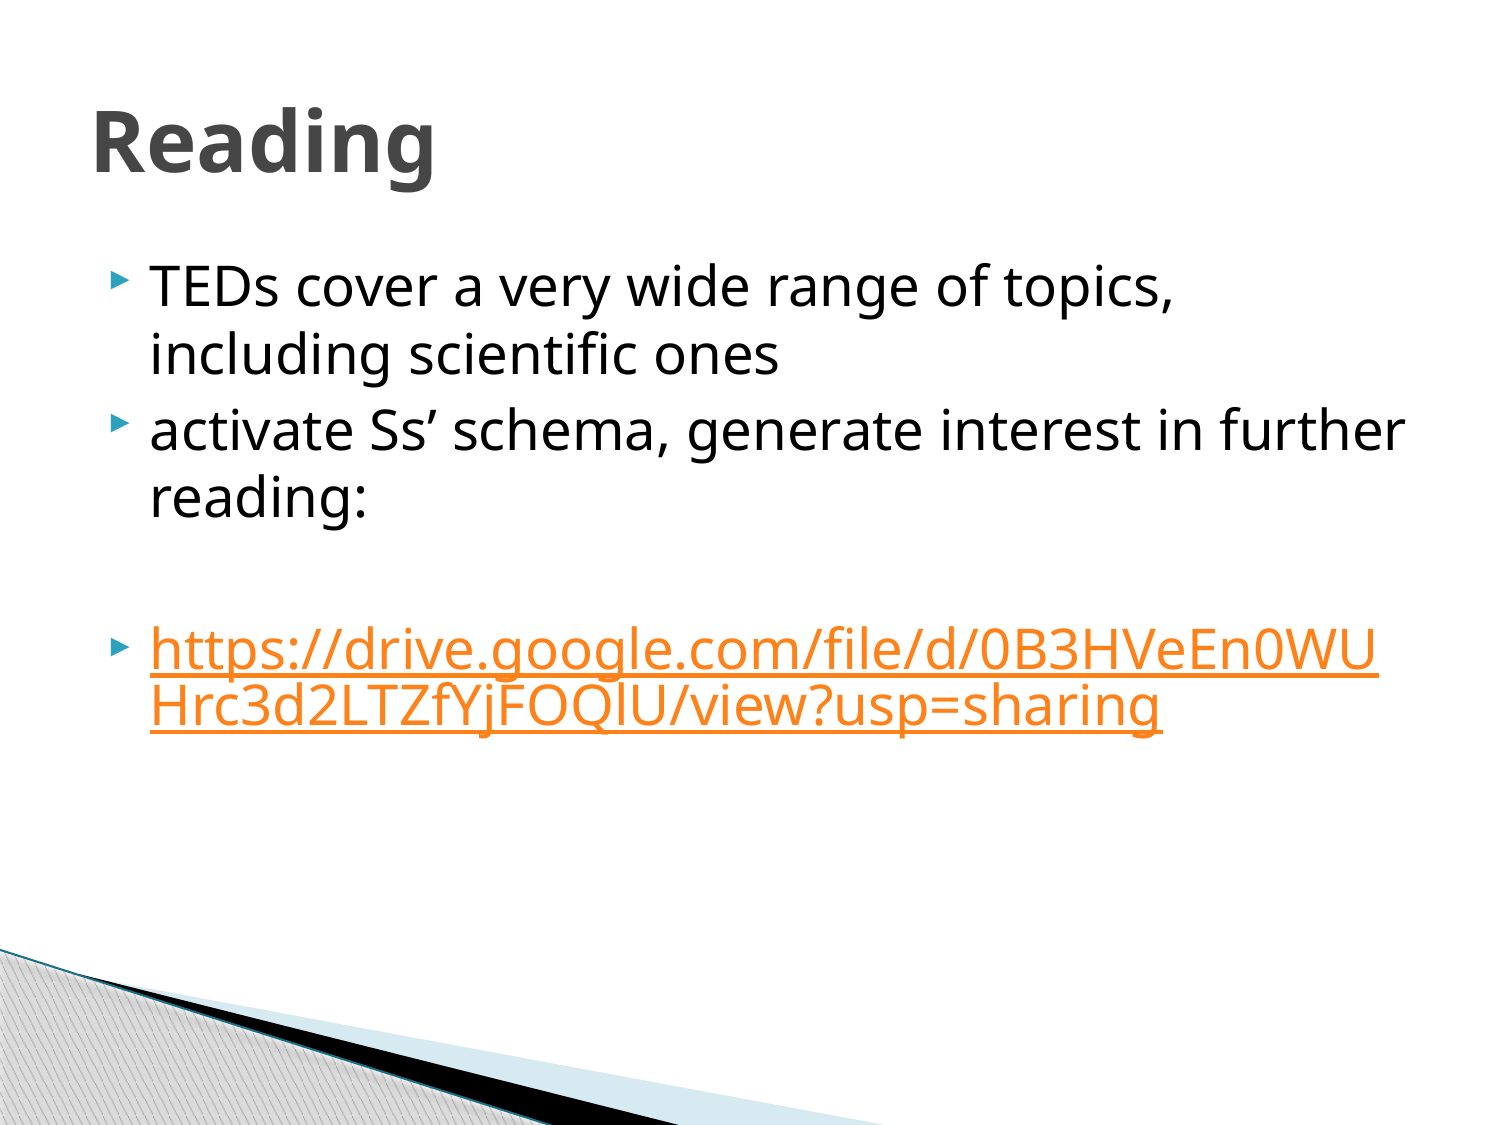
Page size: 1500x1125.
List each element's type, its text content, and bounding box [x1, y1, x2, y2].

title Reading [75, 45, 1425, 233]
list TEDs cover a very wide range of topics, including scientific ones activate Ss’ schema, generate interest in further reading: https://drive.google.com/file/d/0B3HVeEn0WUHrc3d2LTZfYjFOQlU/view?usp=sharing [75, 243, 1425, 986]
